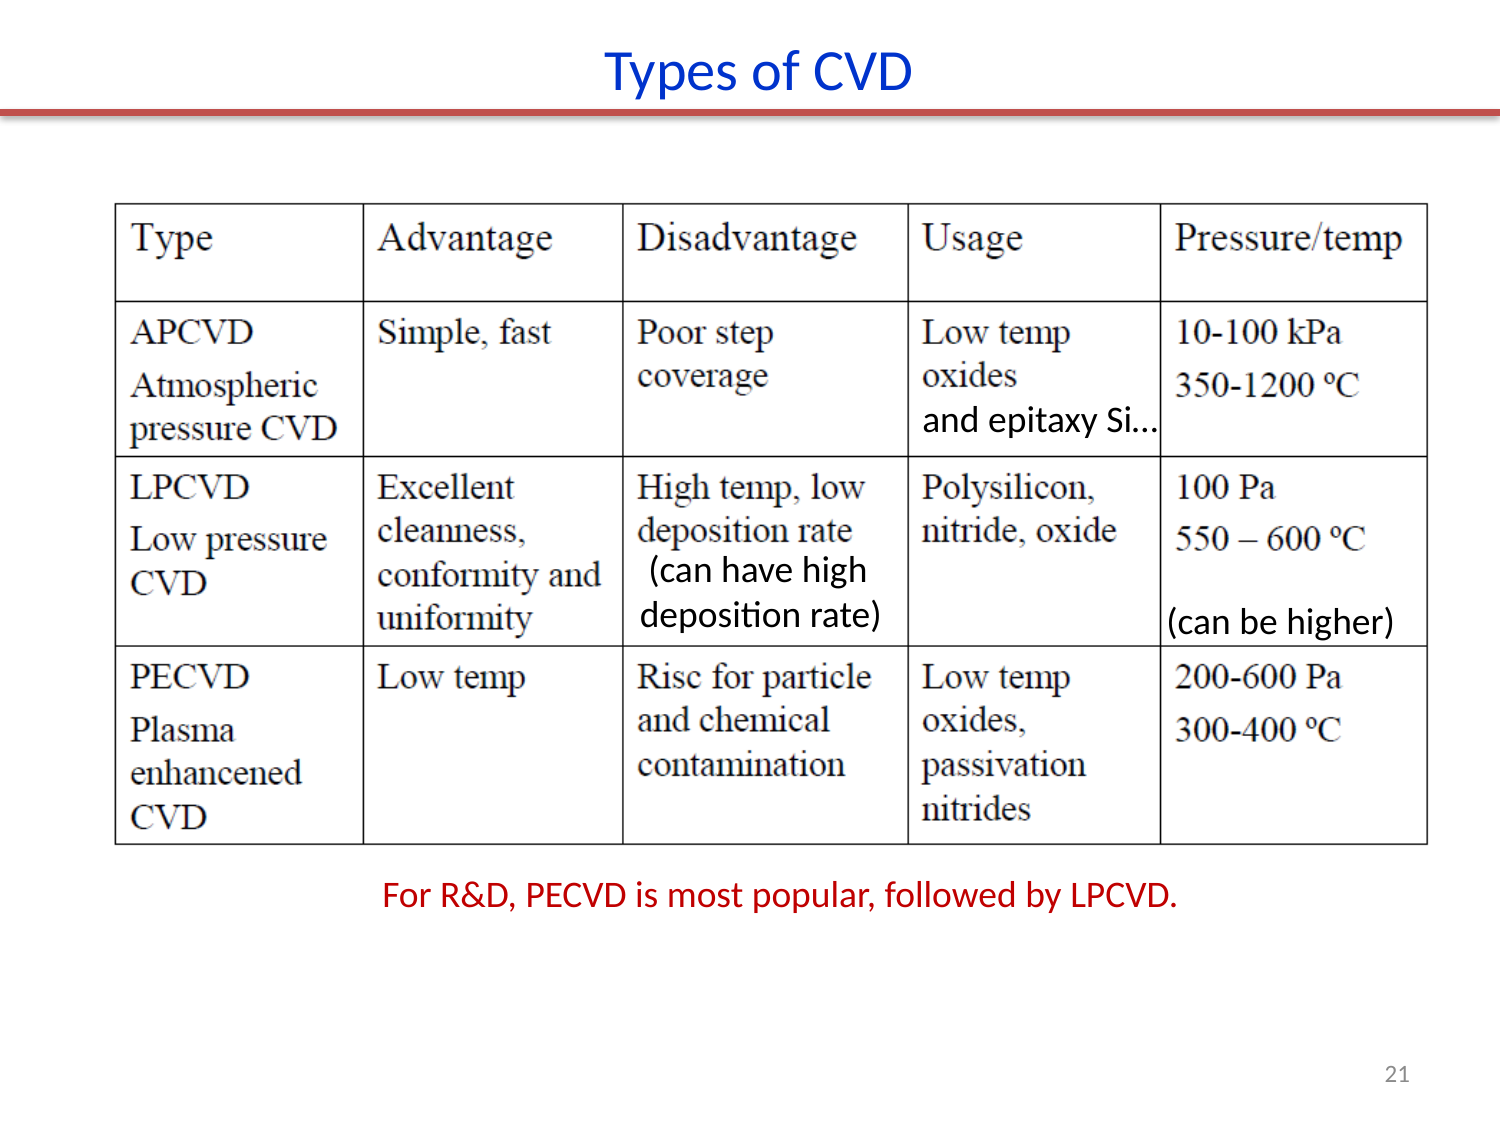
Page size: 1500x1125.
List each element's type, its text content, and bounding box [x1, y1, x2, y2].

text_box Types of CVD [589, 24, 942, 110]
picture [112, 199, 1432, 849]
slide_number 21 [1074, 1042, 1425, 1103]
text_box For R&D, PECVD is most popular, followed by LPCVD. [367, 862, 1195, 923]
